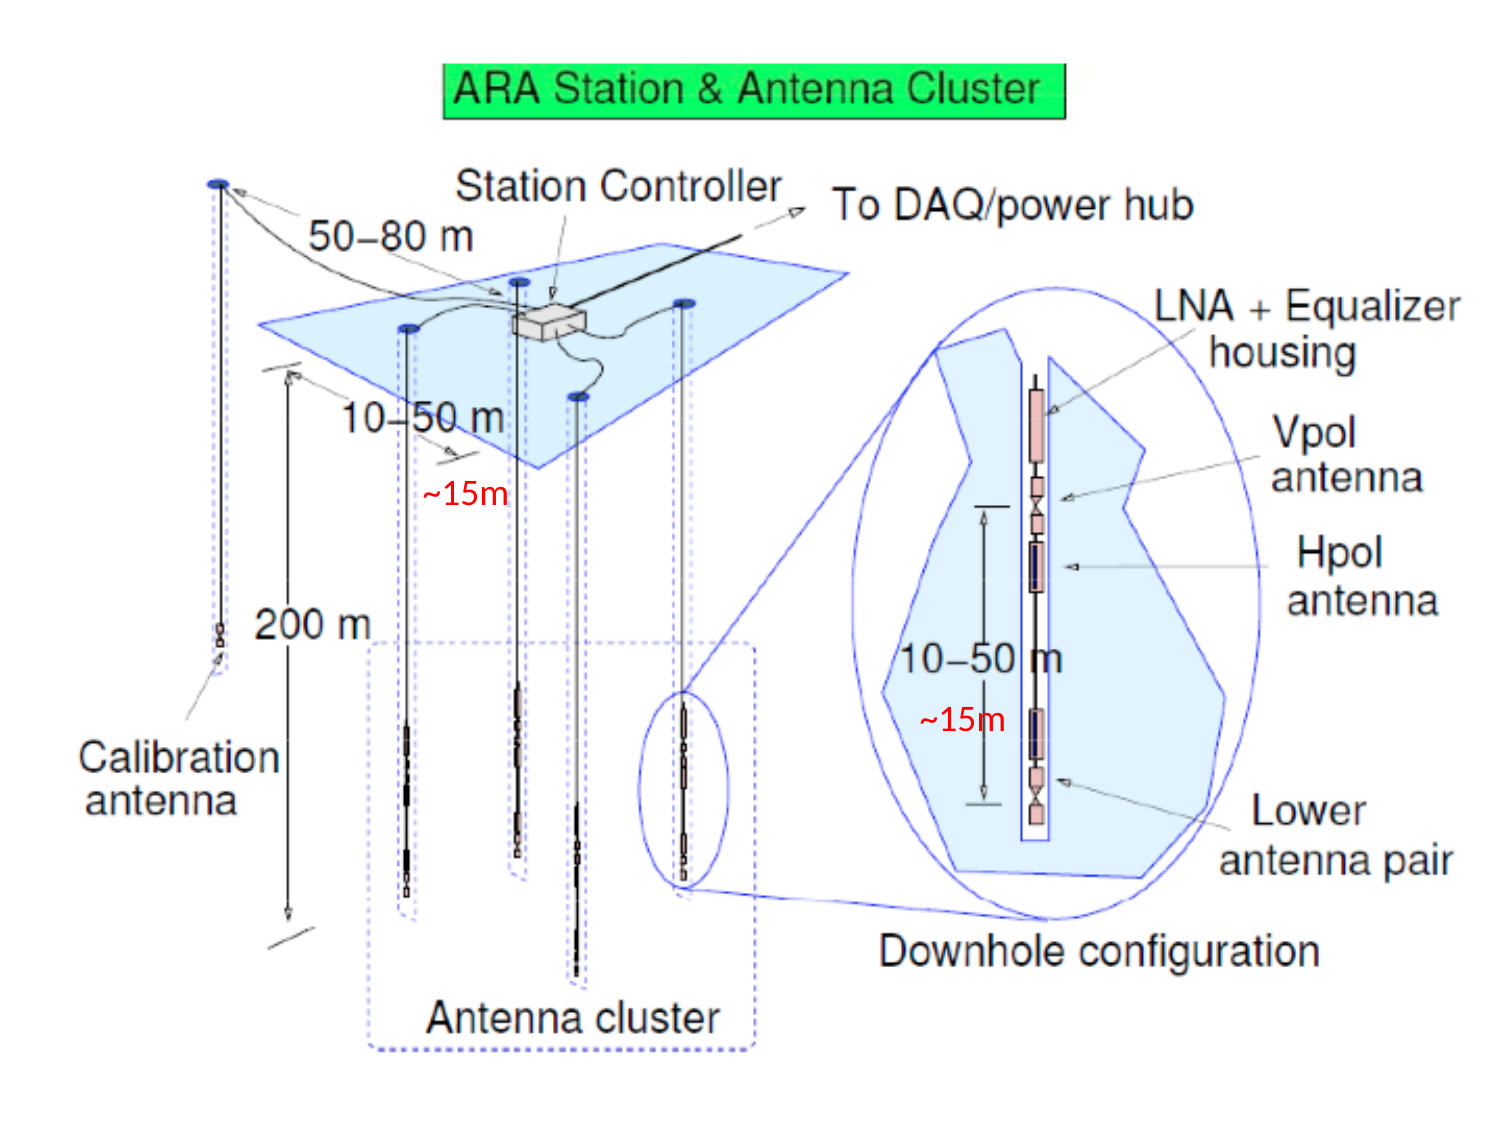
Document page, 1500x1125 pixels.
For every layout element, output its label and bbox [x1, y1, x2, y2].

picture [33, 62, 1467, 1063]
